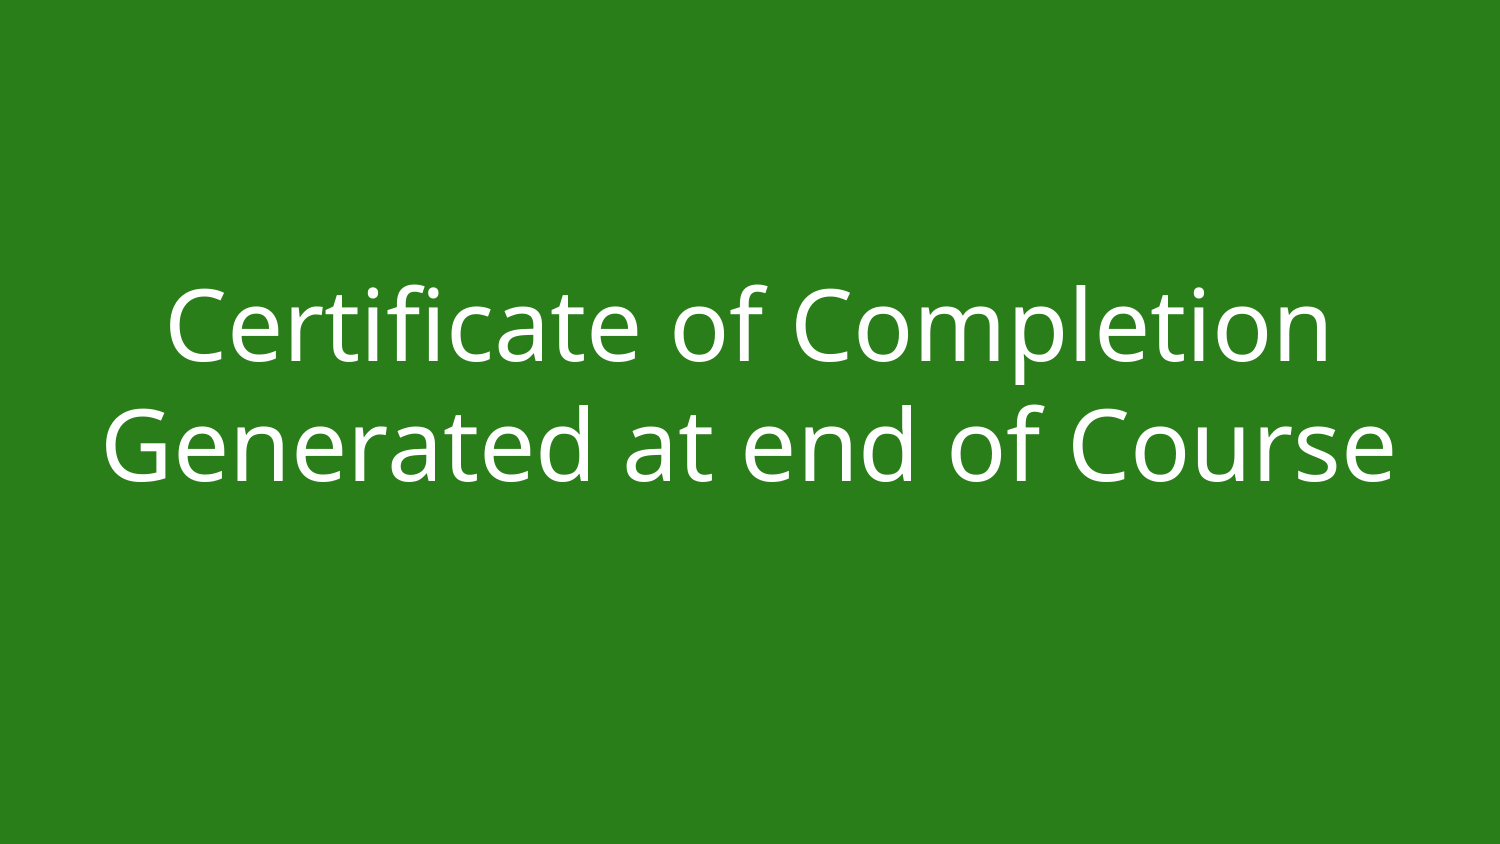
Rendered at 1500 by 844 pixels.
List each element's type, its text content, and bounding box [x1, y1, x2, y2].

title Certificate of Completion Generated at end of Course [83, 233, 1417, 529]
